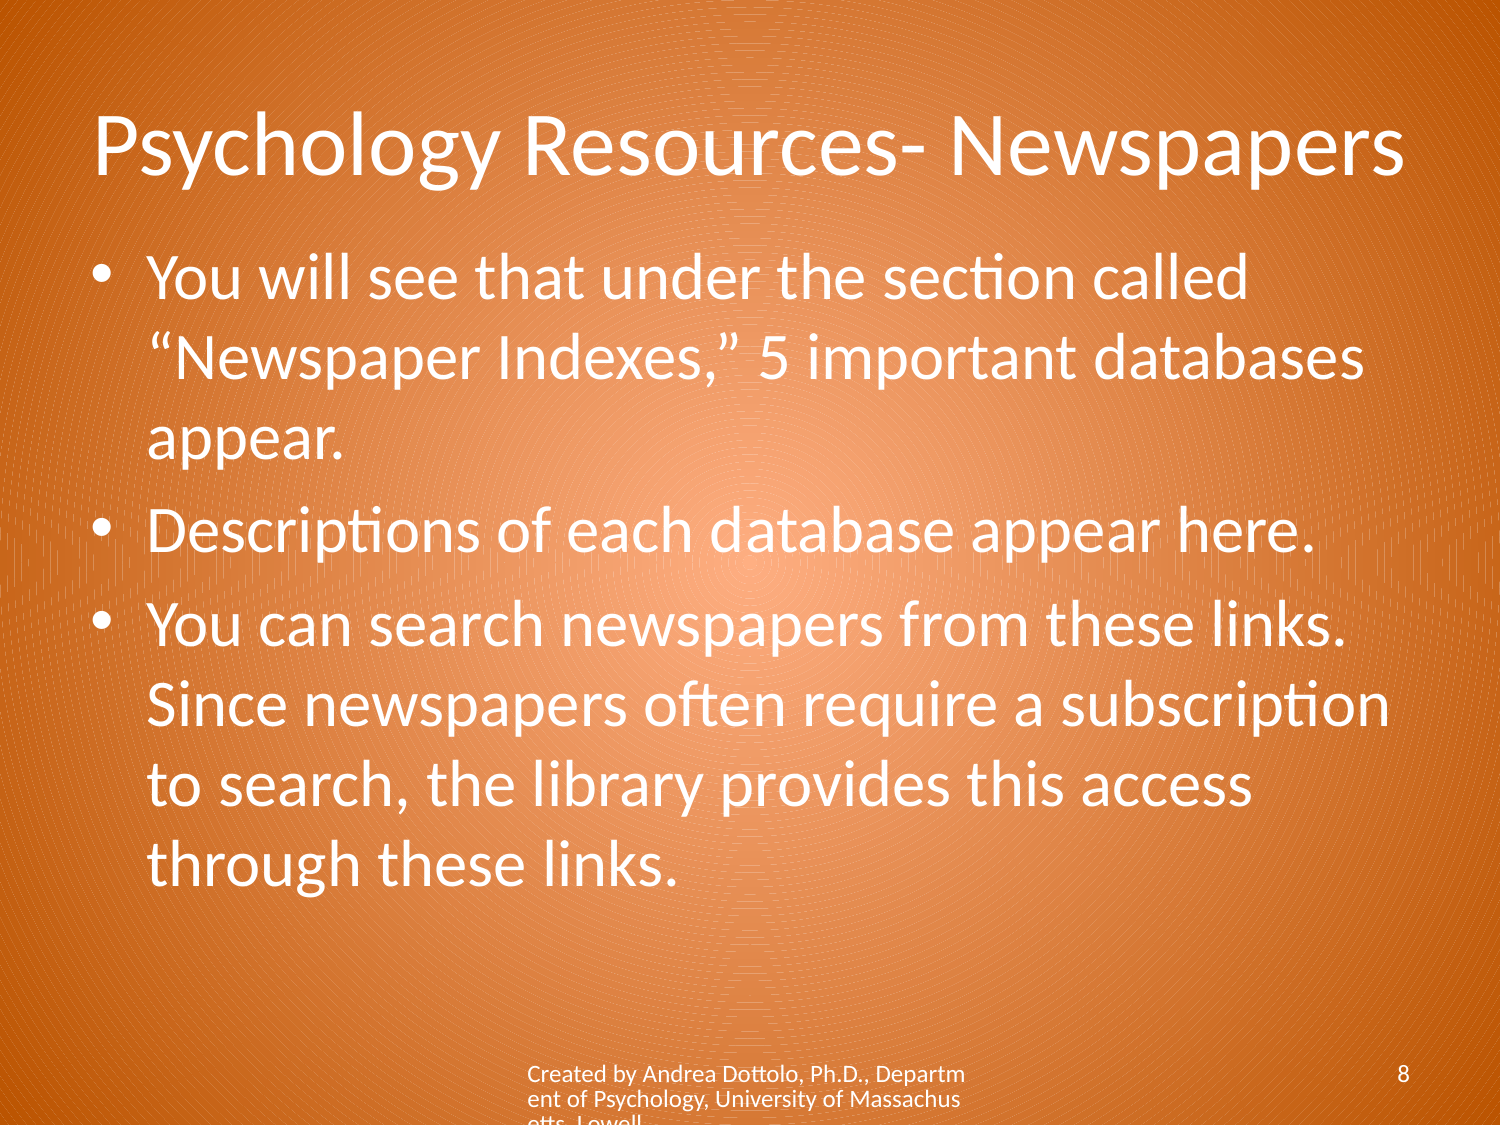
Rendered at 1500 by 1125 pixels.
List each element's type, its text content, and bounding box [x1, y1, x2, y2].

slide_number 8 [1074, 1042, 1425, 1103]
footer Created by Andrea Dottolo, Ph.D., Department of Psychology, University of Massachusetts, Lowell [512, 1042, 988, 1103]
list You will see that under the section called “Newspaper Indexes,” 5 important databases appear. Descriptions of each database appear here. You can search newspapers from these links. Since newspapers often require a subscription to search, the library provides this access through these links. [75, 224, 1425, 1088]
title Psychology Resources- Newspapers [75, 45, 1425, 224]
